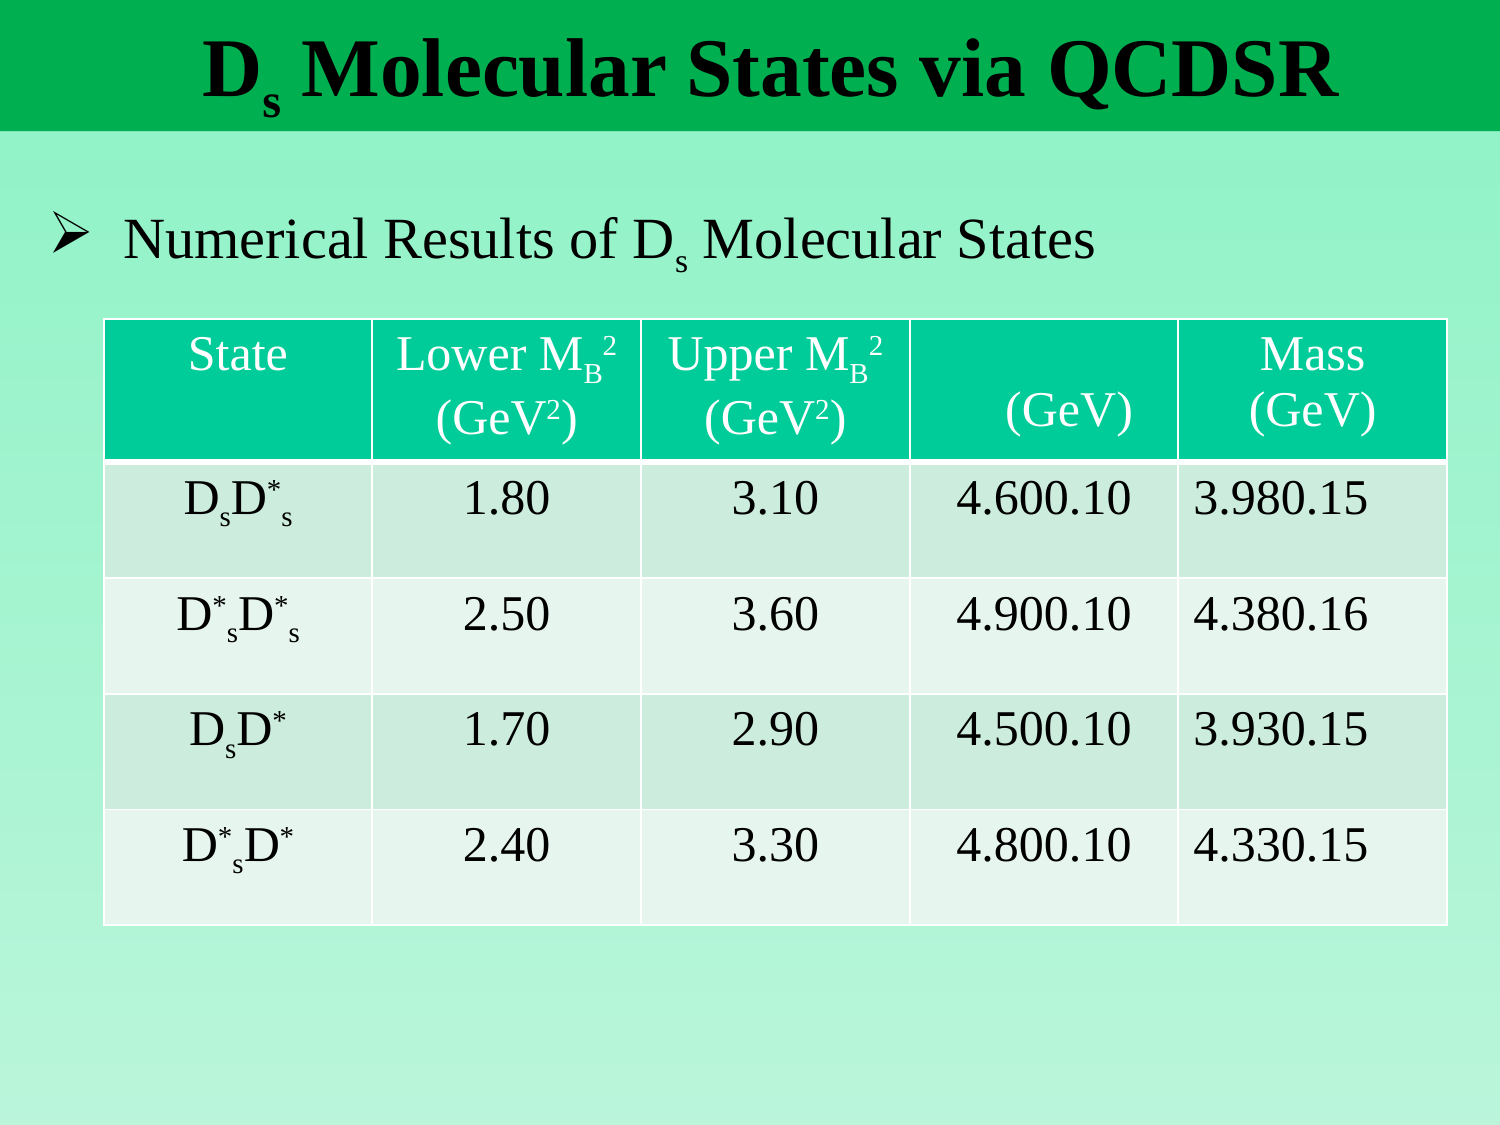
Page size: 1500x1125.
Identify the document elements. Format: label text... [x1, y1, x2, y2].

text_box Numerical Results of Ds Molecular States [33, 192, 1223, 288]
text_box [53, 18, 1454, 149]
text_box Ds Molecular States via QCDSR [187, 5, 1354, 135]
text_box [0, 0, 1500, 132]
